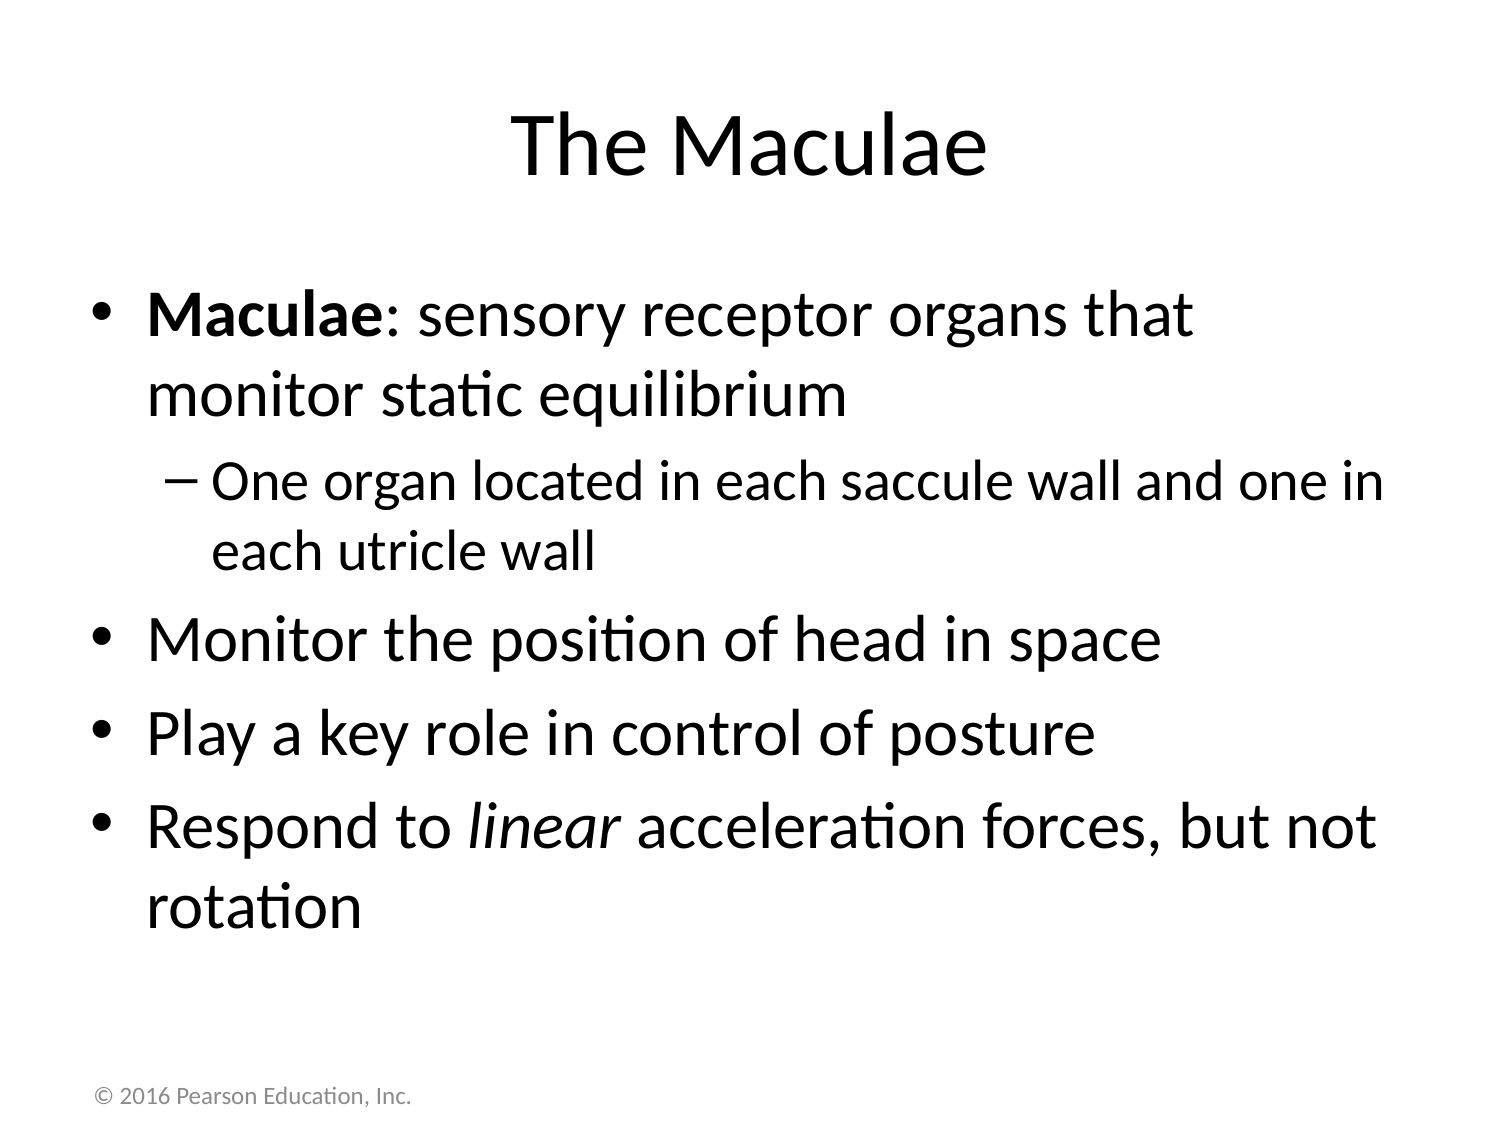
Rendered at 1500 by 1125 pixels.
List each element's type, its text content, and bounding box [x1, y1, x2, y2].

title The Maculae [75, 45, 1425, 233]
footer © 2016 Pearson Education, Inc. [0, 1065, 507, 1125]
list Maculae: sensory receptor organs that monitor static equilibrium One organ located in each saccule wall and one in each utricle wall Monitor the position of head in space Play a key role in control of posture Respond to linear acceleration forces, but not rotation [75, 262, 1425, 1005]
